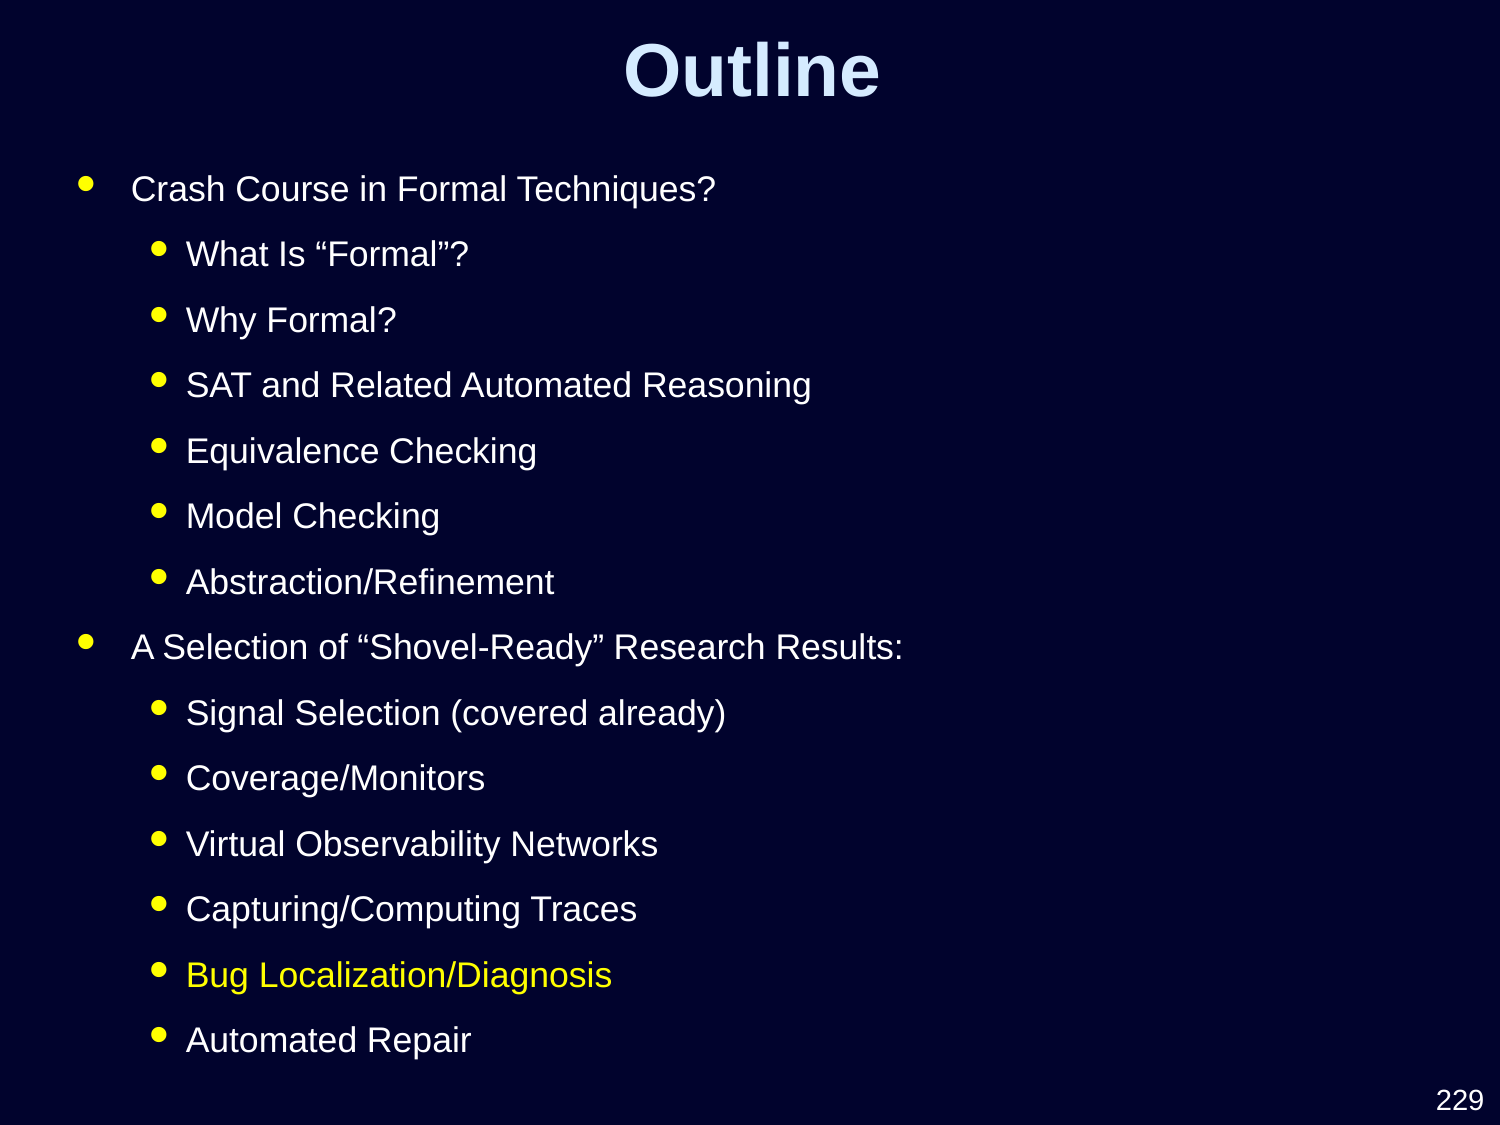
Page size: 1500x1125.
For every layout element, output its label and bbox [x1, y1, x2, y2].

text_box [60, 145, 1500, 1125]
title [17, 0, 1488, 169]
